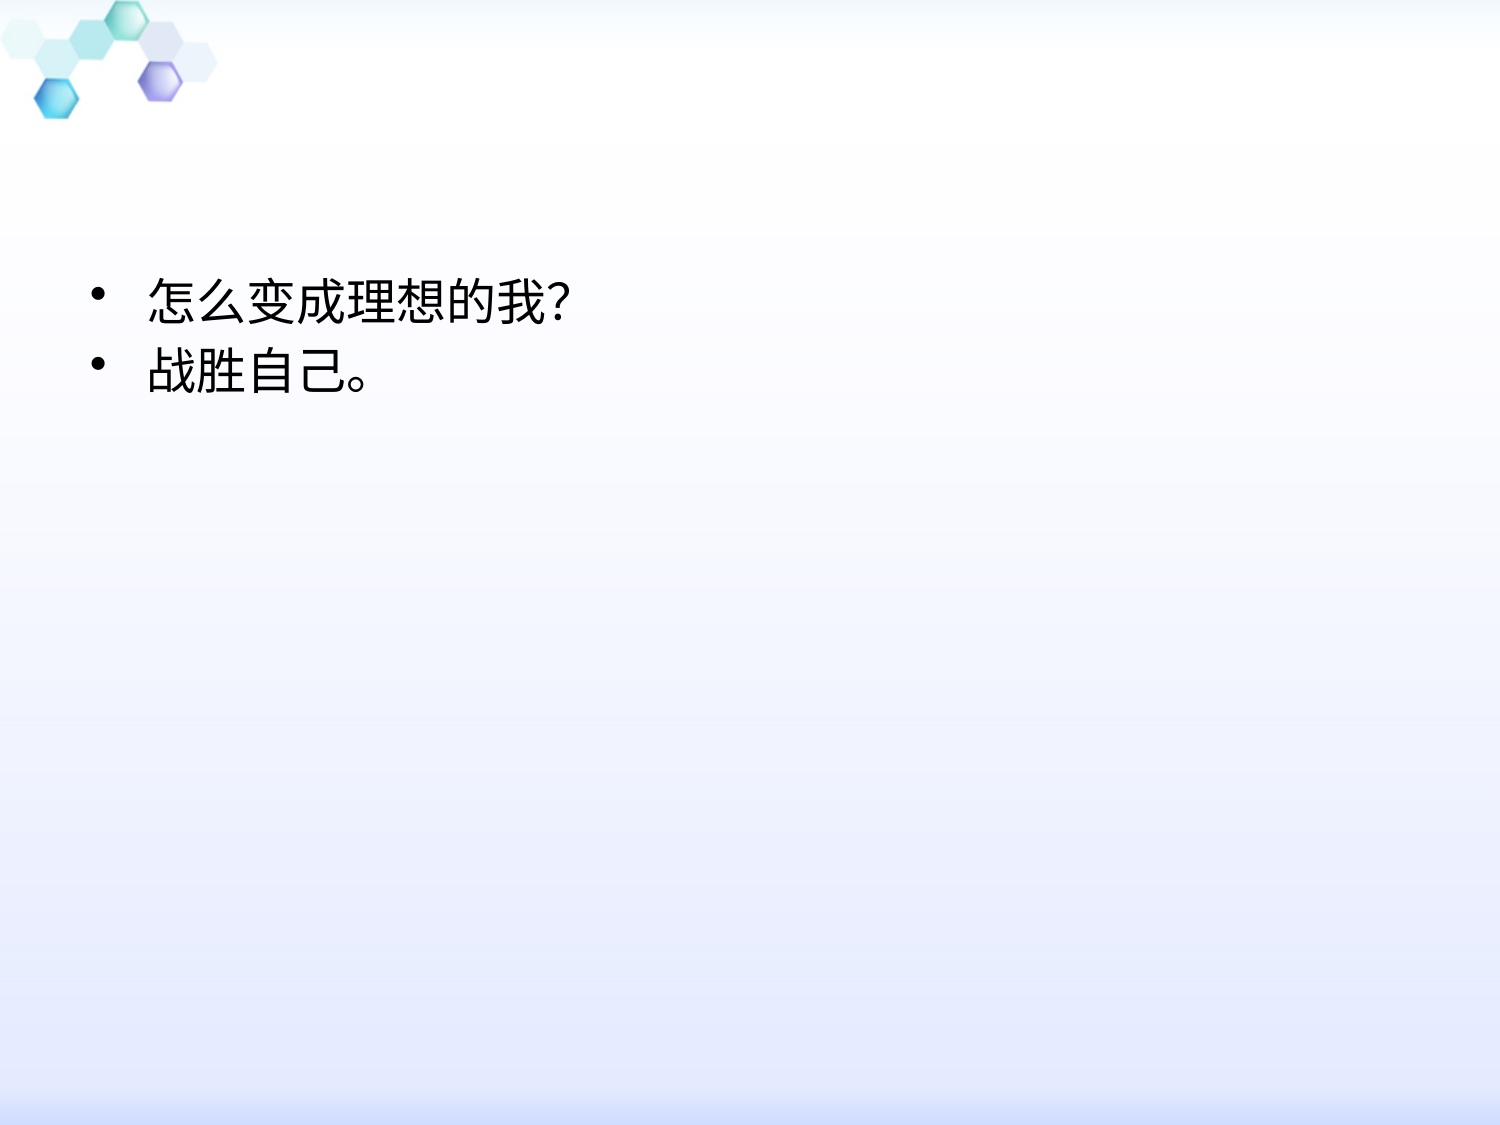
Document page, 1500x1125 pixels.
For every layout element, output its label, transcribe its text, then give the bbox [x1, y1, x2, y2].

picture [0, 0, 1500, 1125]
list 怎么变成理想的我？ 战胜自己。 [74, 262, 1426, 1006]
